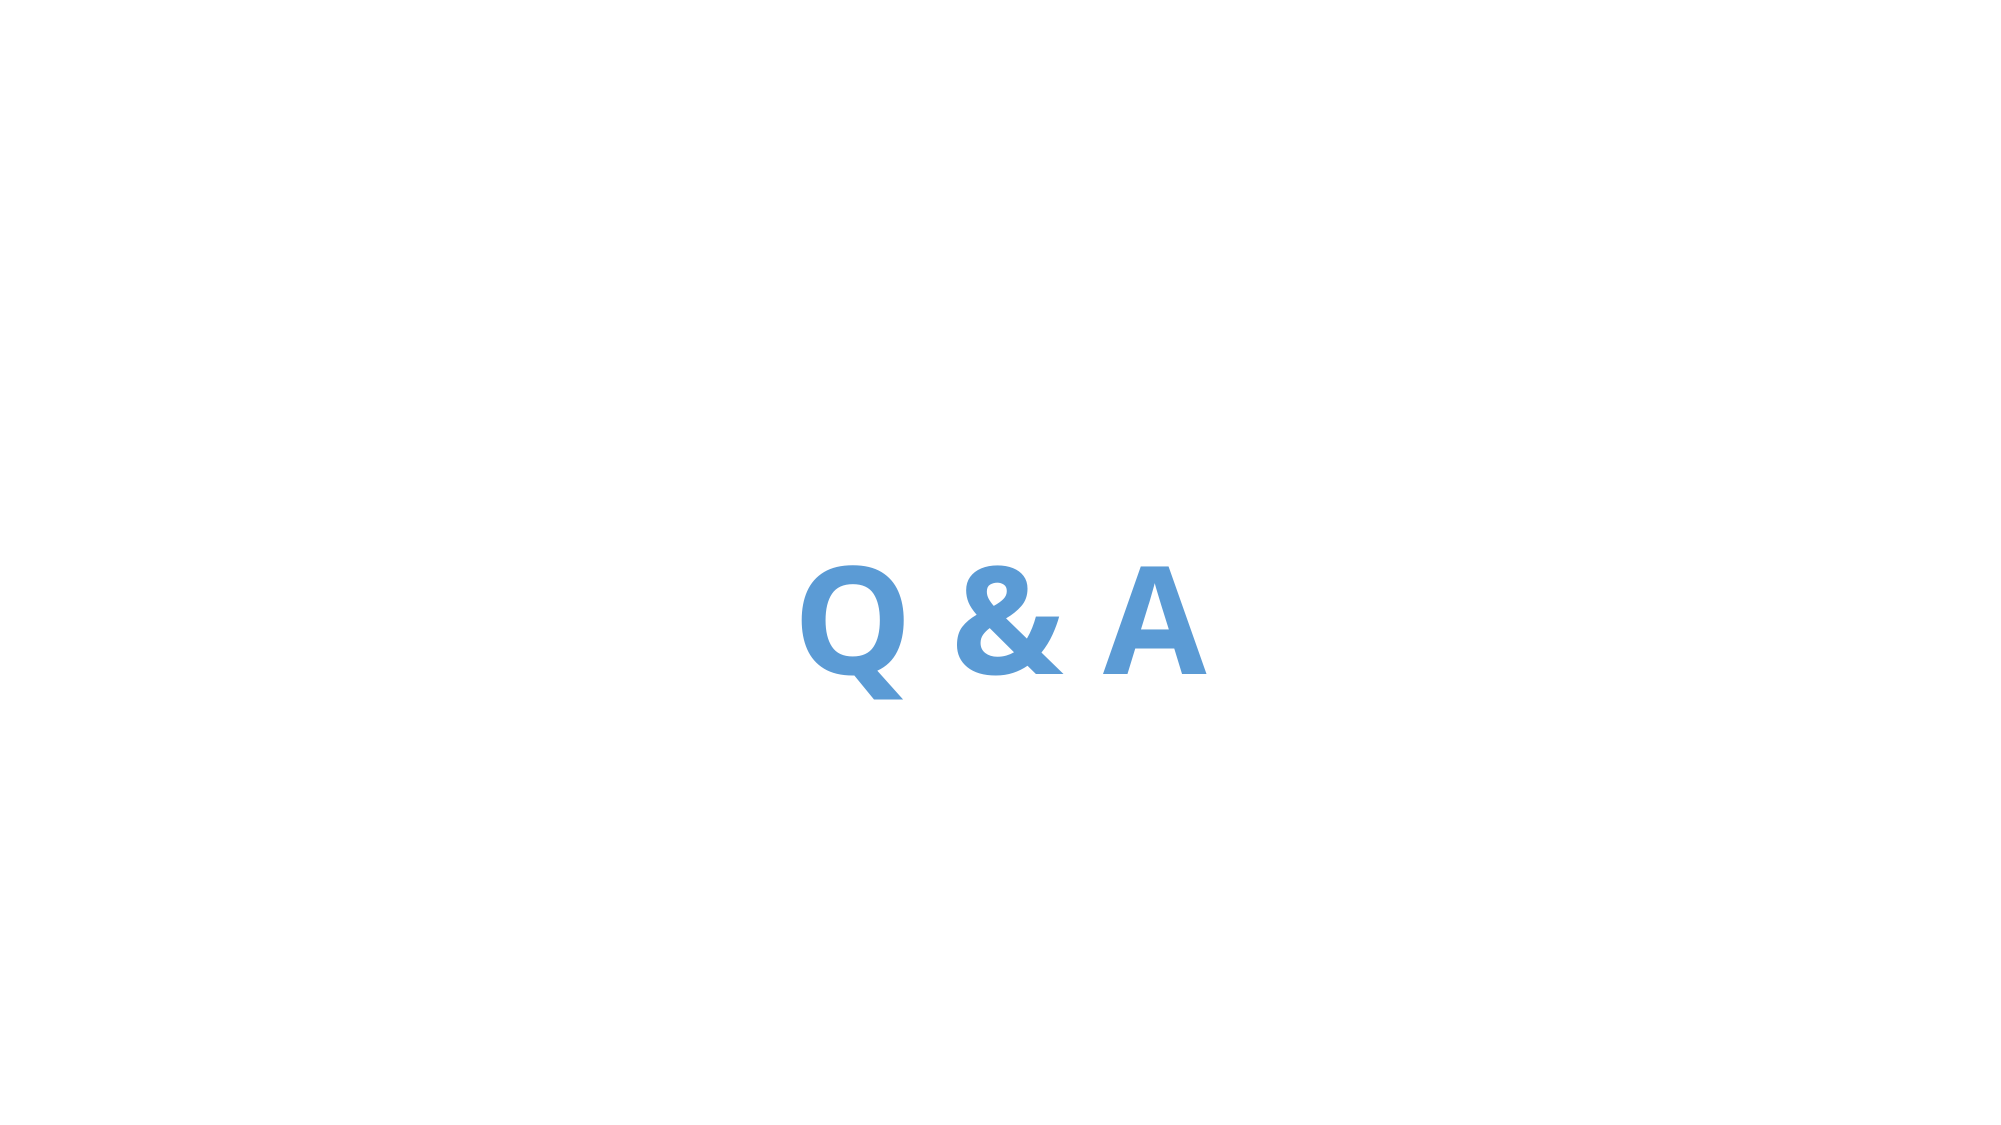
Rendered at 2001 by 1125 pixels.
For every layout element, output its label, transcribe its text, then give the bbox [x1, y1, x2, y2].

list Q & A [99, 279, 1900, 963]
